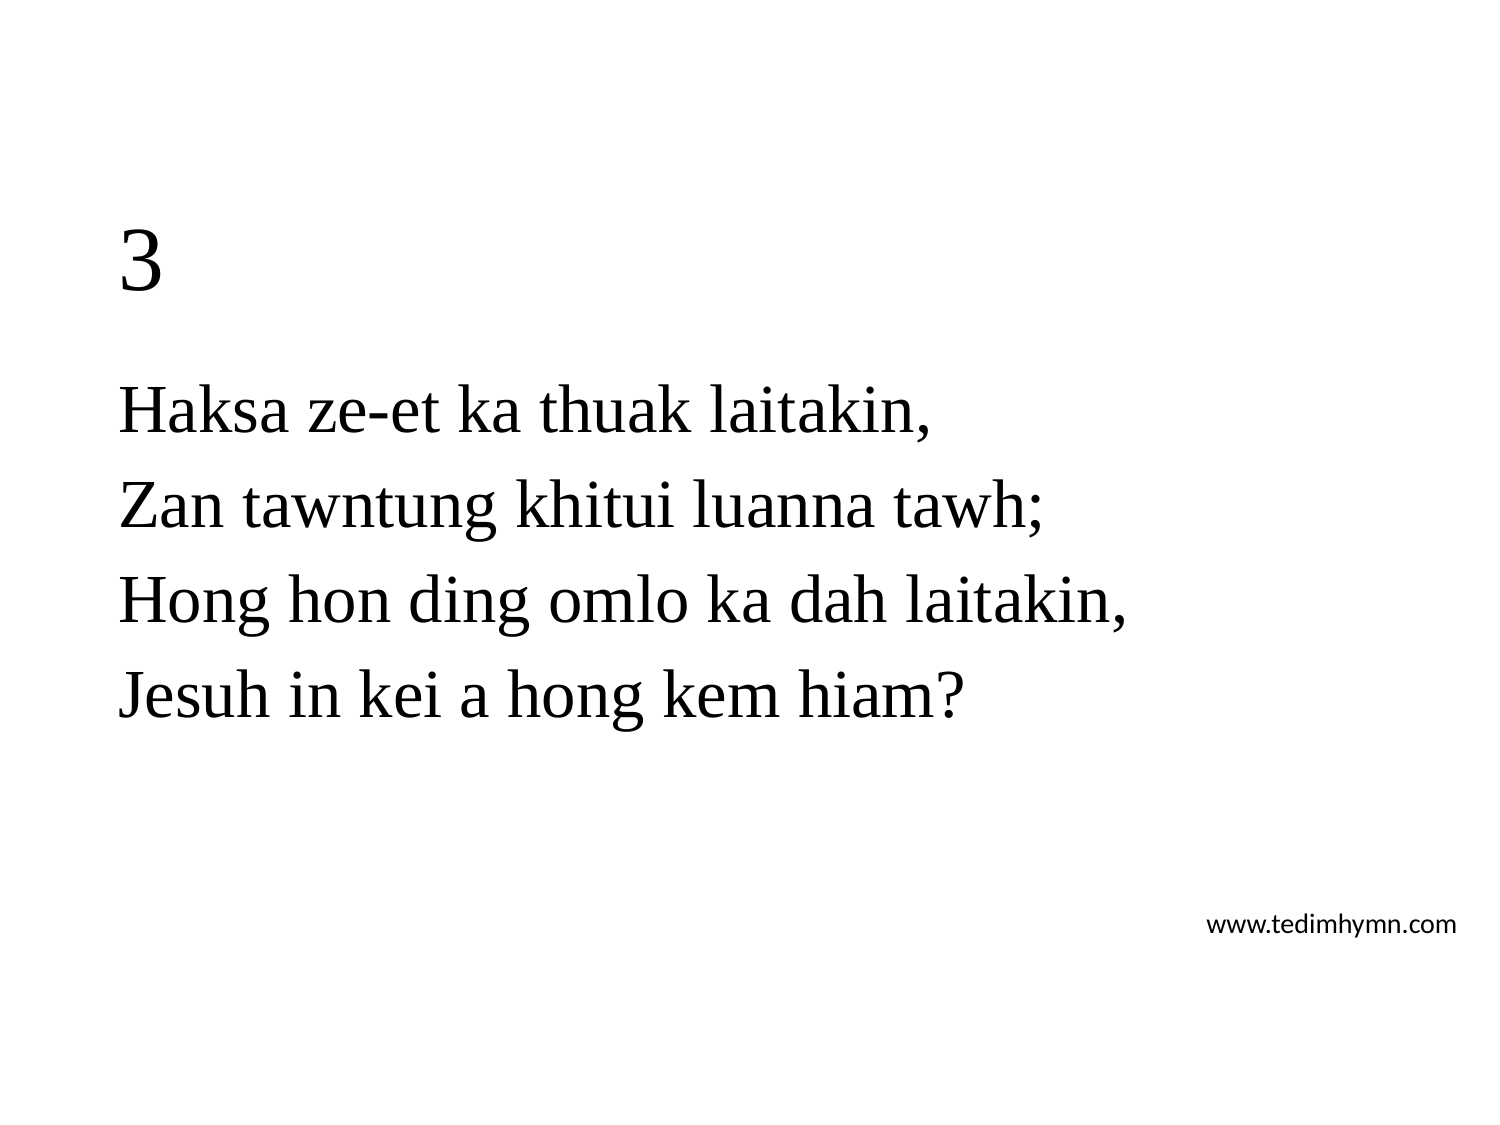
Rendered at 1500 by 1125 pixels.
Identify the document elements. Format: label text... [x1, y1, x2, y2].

text_box www.tedimhymn.com [1191, 897, 1500, 947]
list Haksa ze-et ka thuak laitakin, Zan tawntung khitui luanna tawh; Hong hon ding omlo ka dah laitakin, Jesuh in kei a hong kem hiam? [103, 365, 1397, 901]
title 3 [103, 200, 1397, 322]
